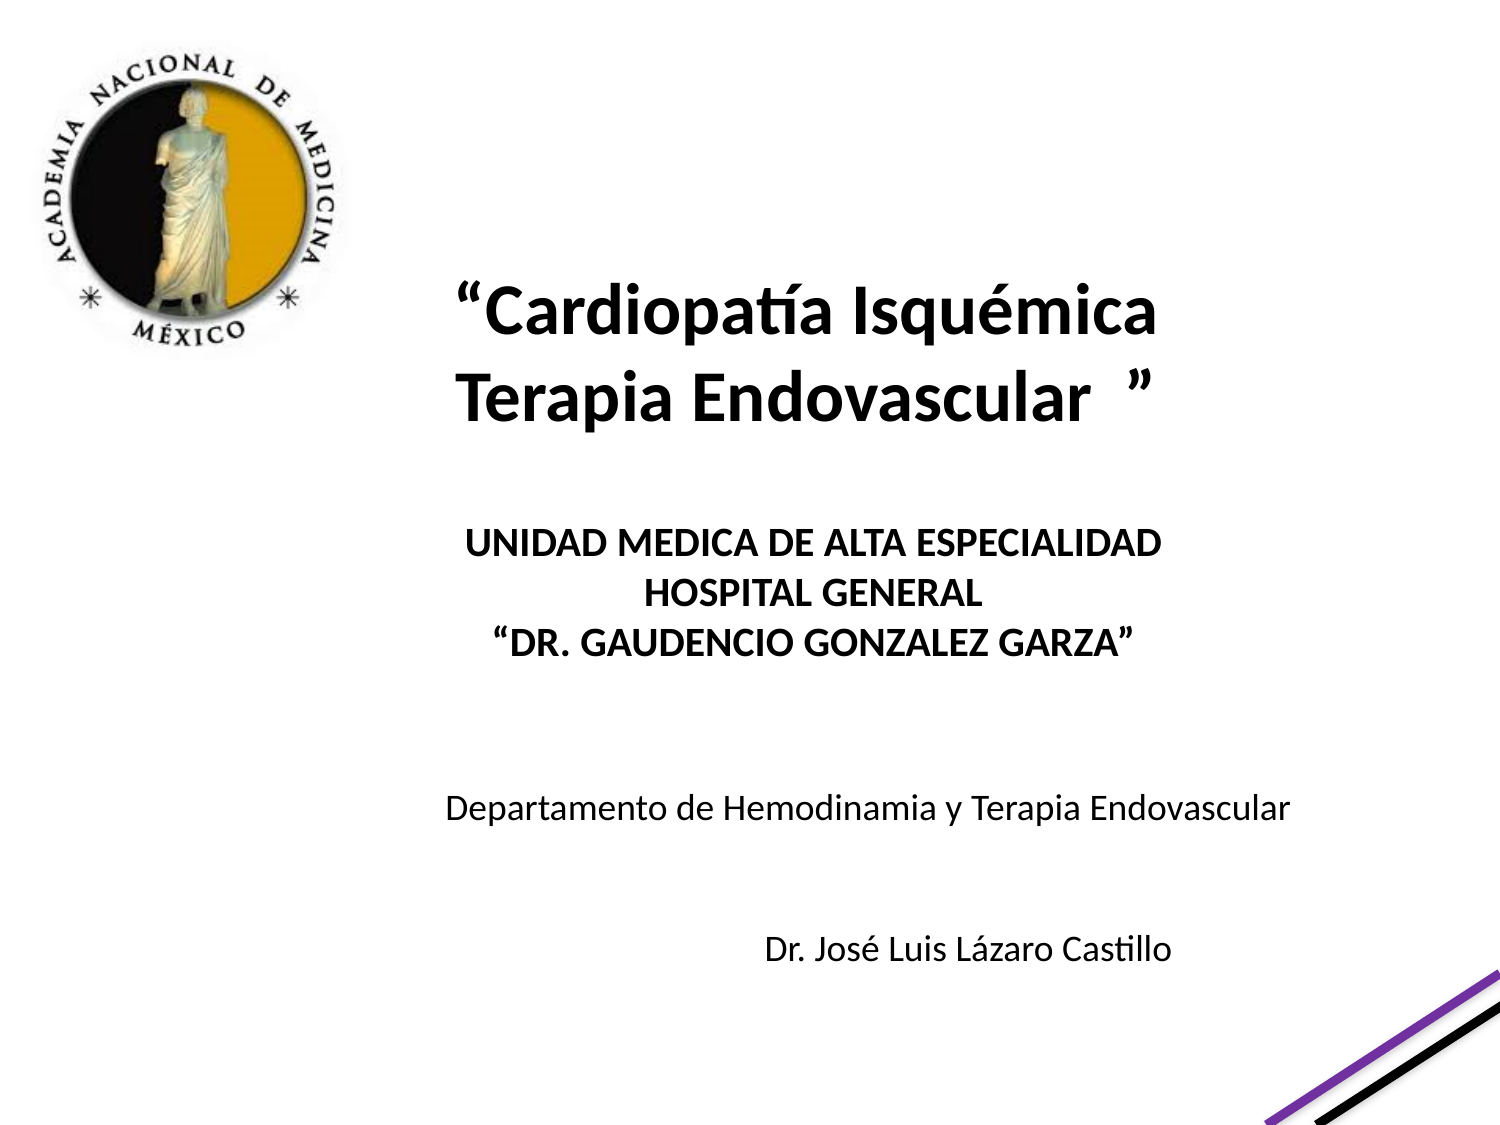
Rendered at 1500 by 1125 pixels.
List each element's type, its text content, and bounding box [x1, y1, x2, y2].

text_box Dr. José Luis Lázaro Castillo [749, 916, 1435, 977]
text_box UNIDAD MEDICA DE ALTA ESPECIALIDAD HOSPITAL GENERAL “DR. GAUDENCIO GONZALEZ GARZA” [226, 506, 1401, 672]
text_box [1266, 973, 1500, 1125]
title “Cardiopatía Isquémica Terapia Endovascular ” [157, 244, 1456, 454]
text_box Departamento de Hemodinamia y Terapia Endovascular [430, 775, 1307, 836]
picture [17, 34, 370, 387]
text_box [1316, 998, 1500, 1125]
